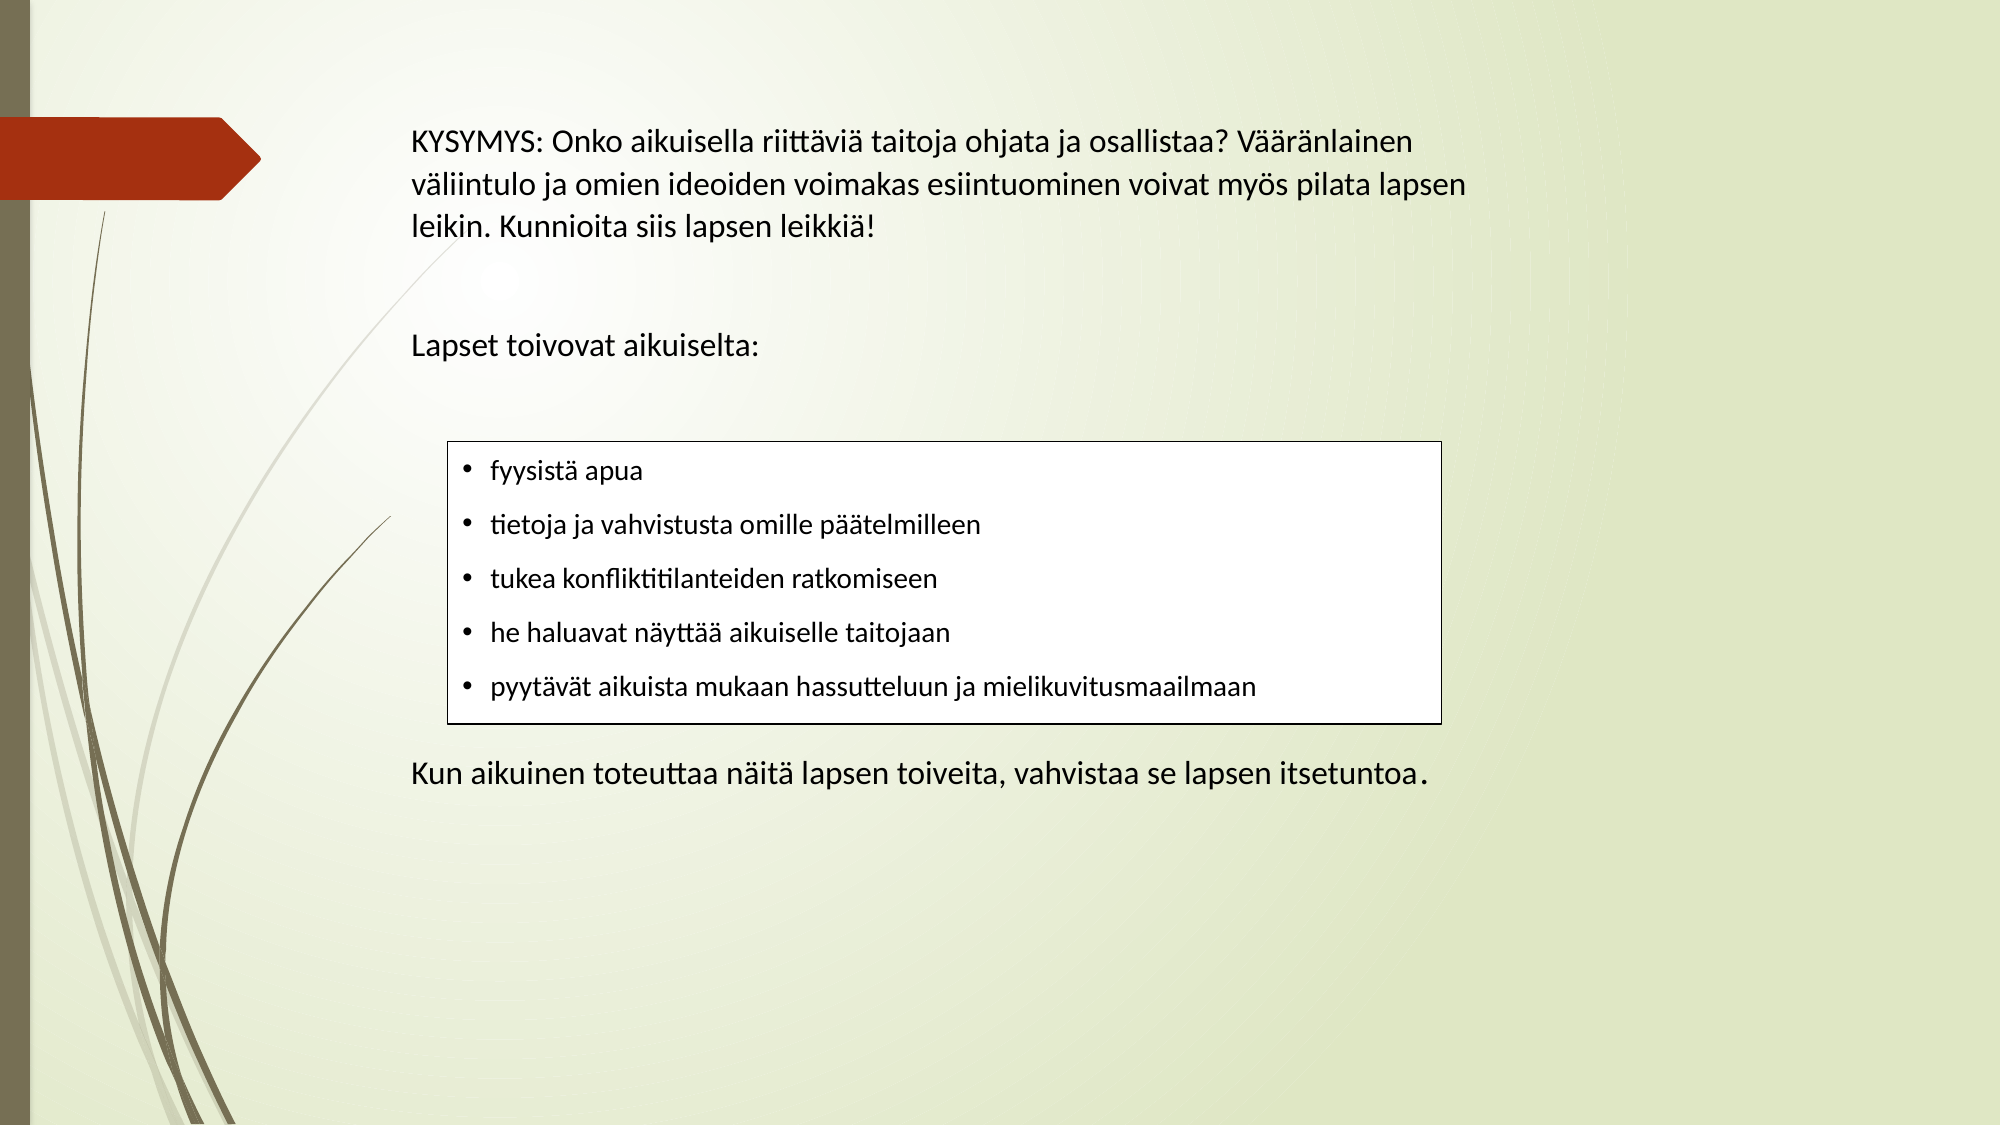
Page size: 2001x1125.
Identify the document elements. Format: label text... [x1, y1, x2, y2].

text_box KYSYMYS: Onko aikuisella riittäviä taitoja ohjata ja osallistaa? Vääränlainen väliintulo ja omien ideoiden voimakas esiintuominen voivat myös pilata lapsen leikin. Kunnioita siis lapsen leikkiä! Lapset toivovat aikuiselta: [396, 109, 1500, 371]
text_box fyysistä apua tietoja ja vahvistusta omille päätelmilleen tukea konfliktitilanteiden ratkomiseen he haluavat näyttää aikuiselle taitojaan pyytävät aikuista mukaan hassutteluun ja mielikuvitusmaailmaan [447, 441, 1442, 725]
text_box Kun aikuinen toteuttaa näitä lapsen toiveita, vahvistaa se lapsen itsetuntoa. [396, 736, 1500, 800]
